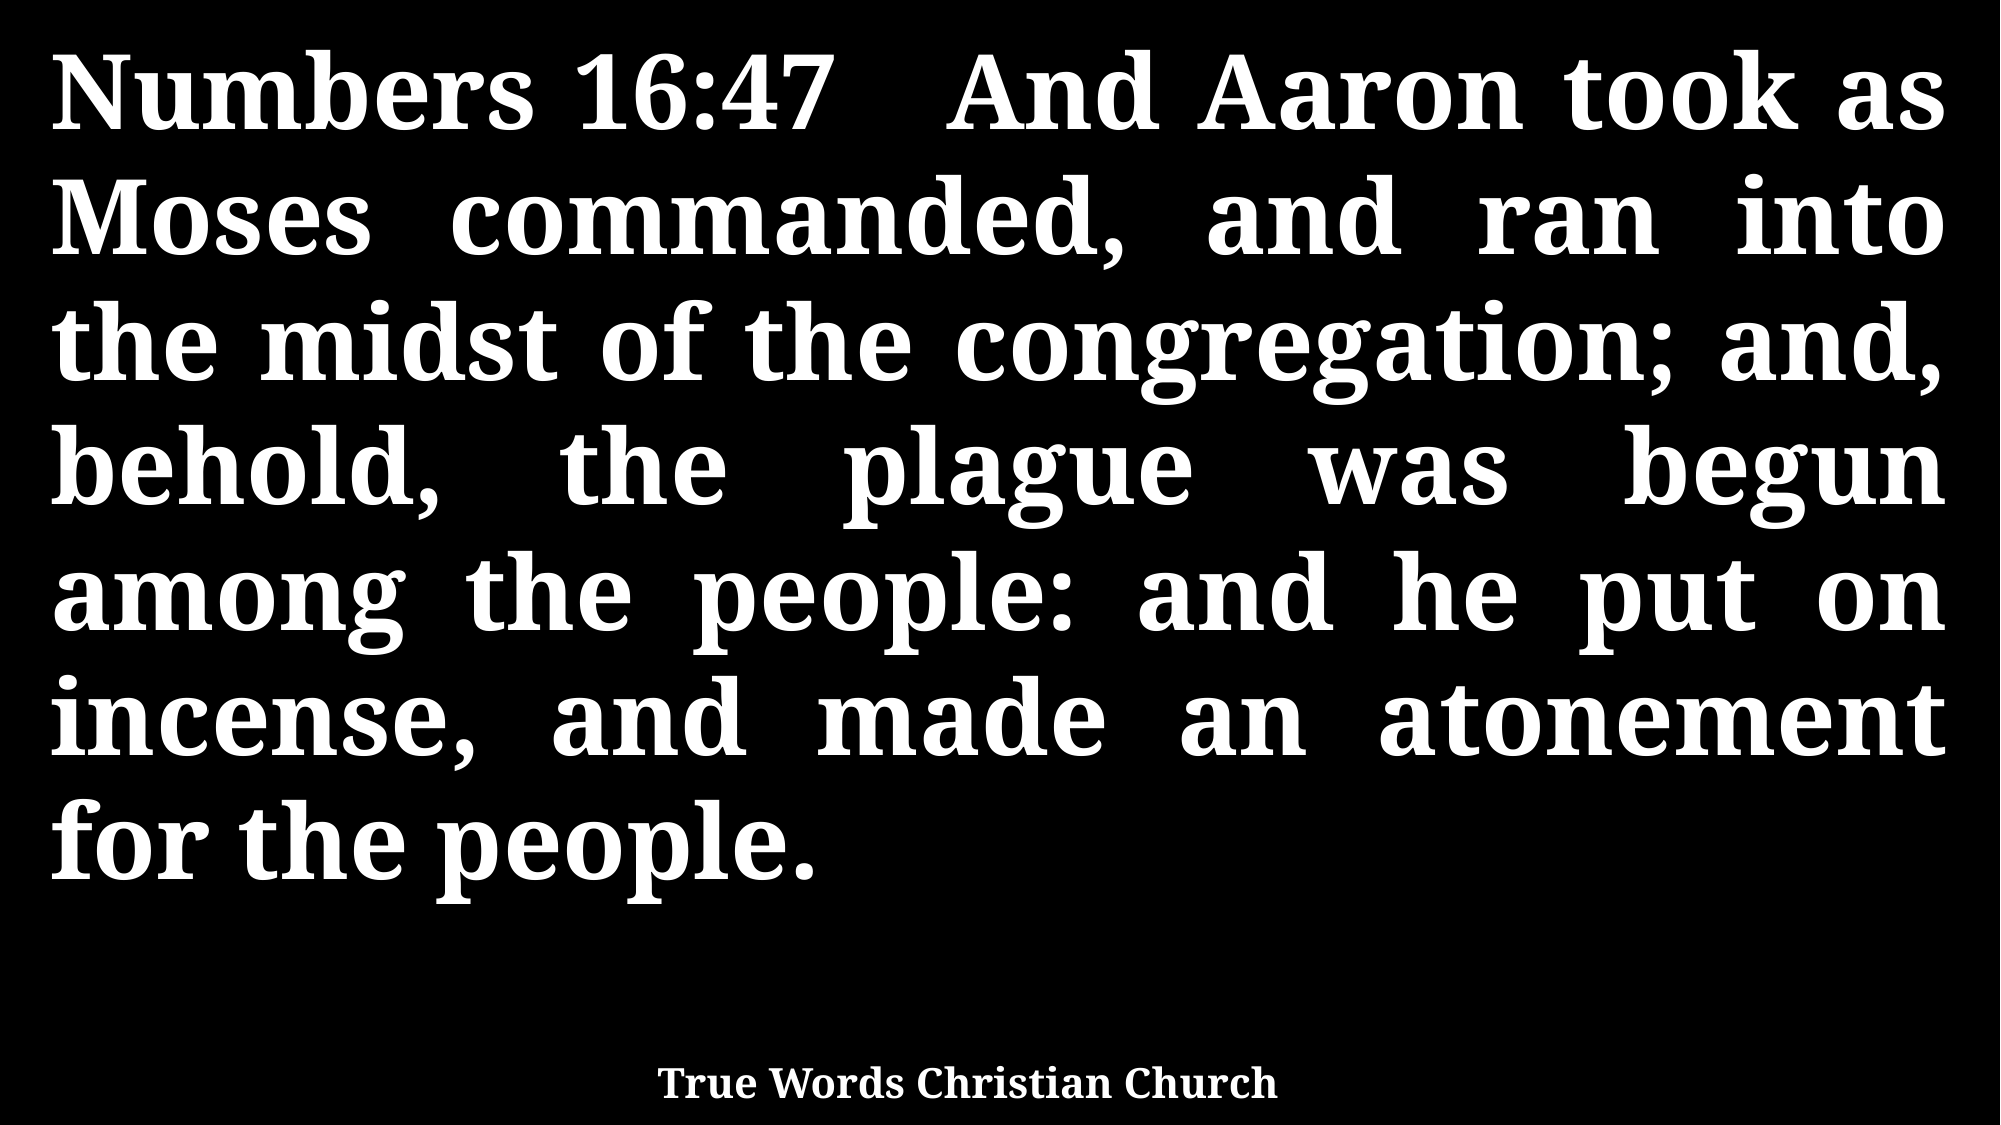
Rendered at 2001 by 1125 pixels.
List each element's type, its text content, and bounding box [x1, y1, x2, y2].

text_box True Words Christian Church [642, 1049, 1294, 1114]
text_box Numbers 16:47 And Aaron took as Moses commanded, and ran into the midst of the congregation; and, behold, the plague was begun among the people: and he put on incense, and made an atonement for the people. [35, 18, 1965, 908]
